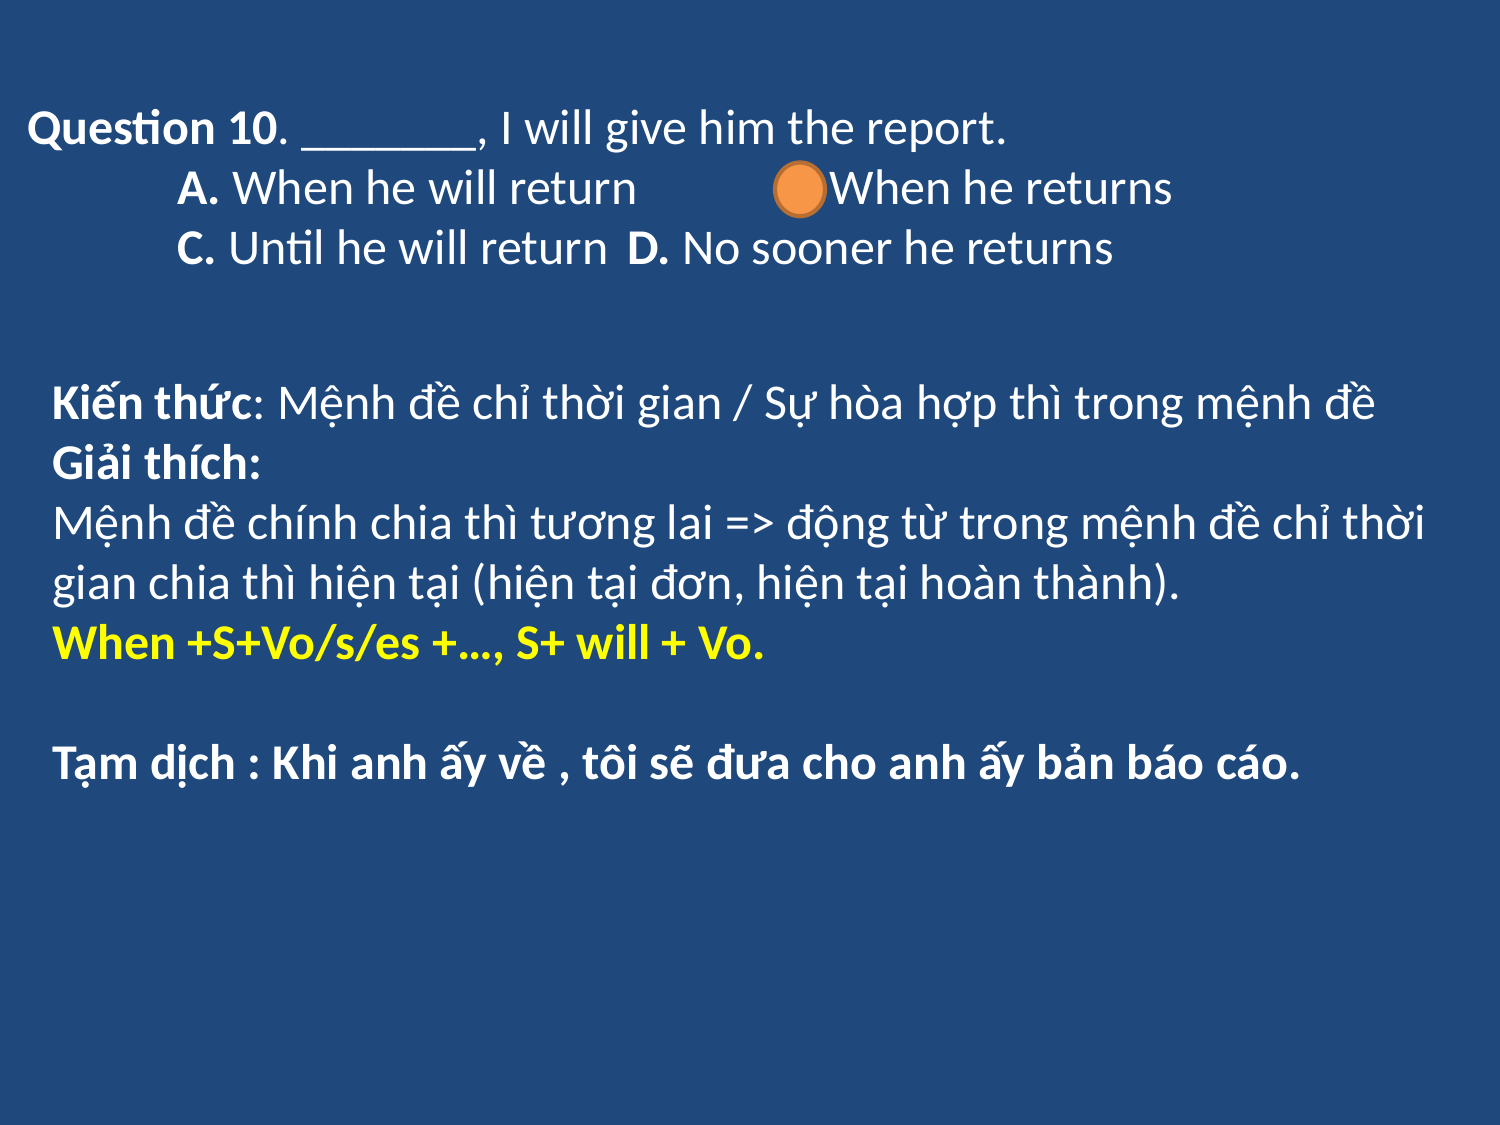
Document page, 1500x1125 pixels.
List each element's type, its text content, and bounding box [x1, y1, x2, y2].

text_box [772, 160, 828, 219]
text_box Question 10. _______, I will give him the report. A. When he will return B. When he returns C. Until he will return D. No sooner he returns [12, 87, 1475, 343]
text_box Kiến thức: Mệnh đề chỉ thời gian / Sự hòa hợp thì trong mệnh đề Giải thích: Mệnh đề chính chia thì tương lai => động từ trong mệnh đề chỉ thời gian chia thì hiện tại (hiện tại đơn, hiện tại hoàn thành). When +S+Vo/s/es +…, S+ will + Vo. Tạm dịch : Khi anh ấy về , tôi sẽ đưa cho anh ấy bản báo cáo. [37, 362, 1475, 858]
